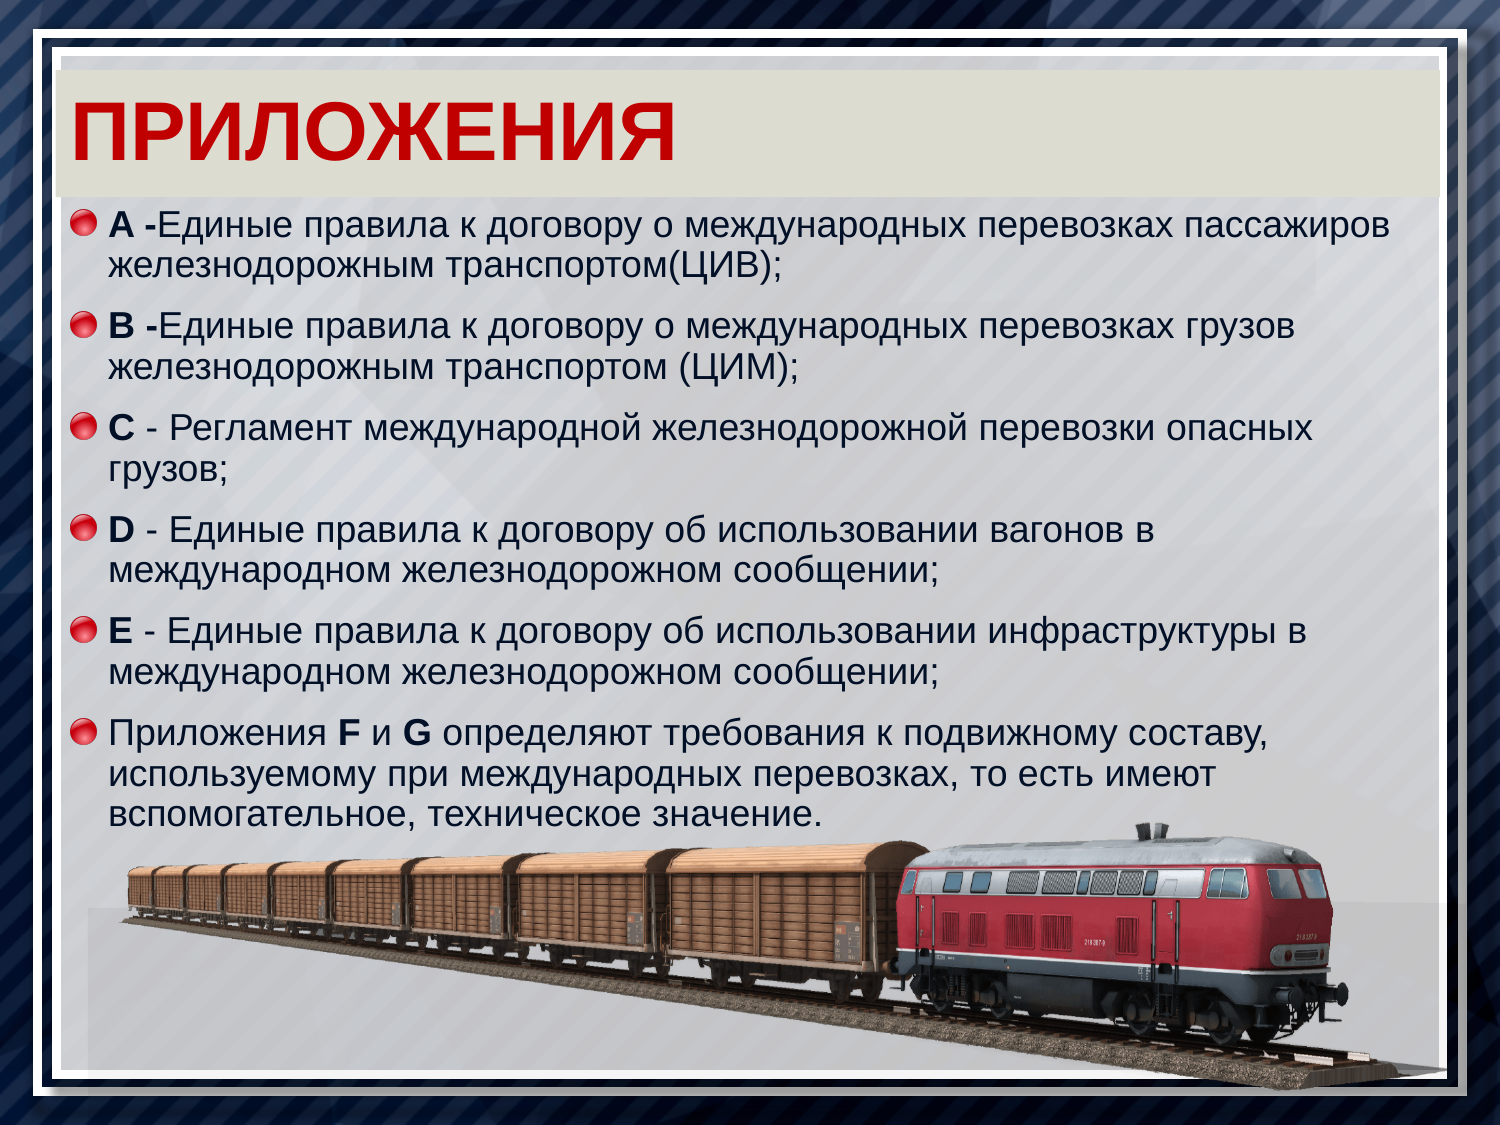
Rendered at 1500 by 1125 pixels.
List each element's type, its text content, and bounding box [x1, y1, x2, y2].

picture [0, 0, 1500, 1125]
list A -Единые правила к договору о международных перевозках пассажиров железнодорожным транспортом(ЦИВ); B -Единые правила к договору о международных перевозках грузов железнодорожным транспортом (ЦИМ); С - Регламент международной железнодорожной перевозки опасных грузов; D - Единые правила к договору об использовании вагонов в международном железнодорожном сообщении; Е - Единые правила к договору об использовании инфраструктуры в международном железнодорожном сообщении; Приложения F и G определяют требования к подвижному составу, используемому при международных перевозках, то есть имеют вспомогательное, техническое значение. [55, 197, 1440, 1014]
title ПРИЛОЖЕНИЯ [55, 69, 1440, 197]
